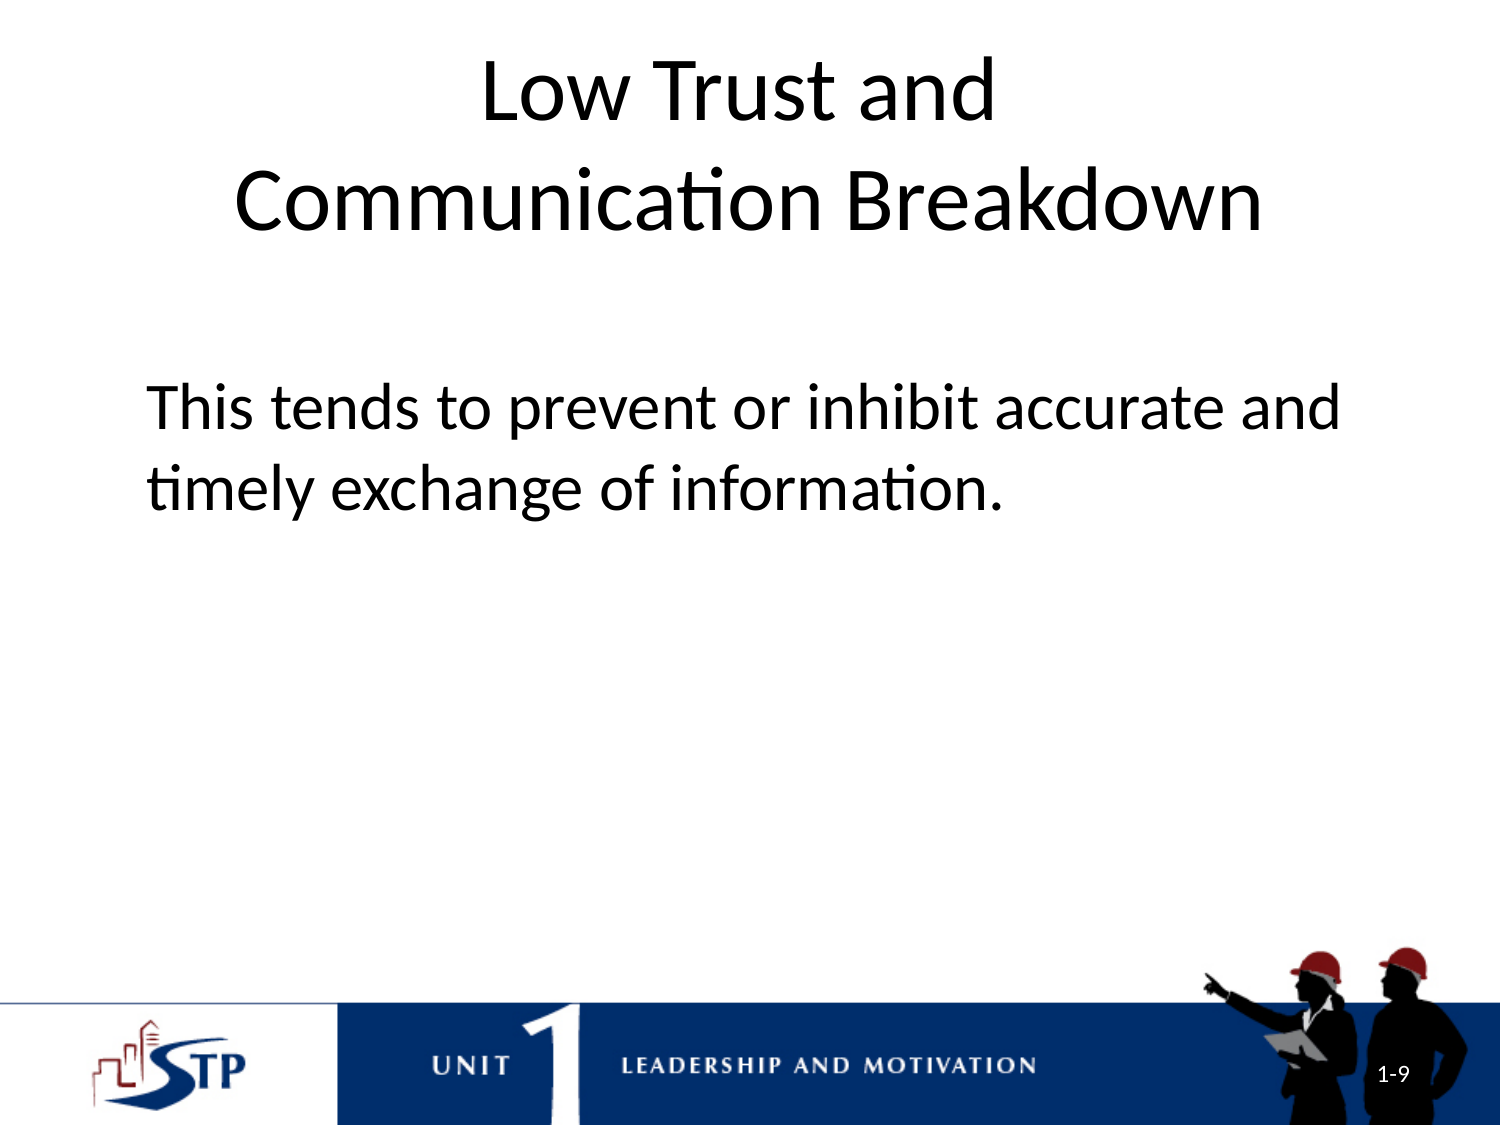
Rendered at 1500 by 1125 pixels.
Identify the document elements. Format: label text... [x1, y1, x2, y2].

title Low Trust and Communication Breakdown [75, 45, 1425, 233]
slide_number 1-9 [1074, 1042, 1425, 1103]
list This tends to prevent or inhibit accurate and timely exchange of information. [75, 262, 1425, 1005]
picture [0, 0, 1500, 1125]
